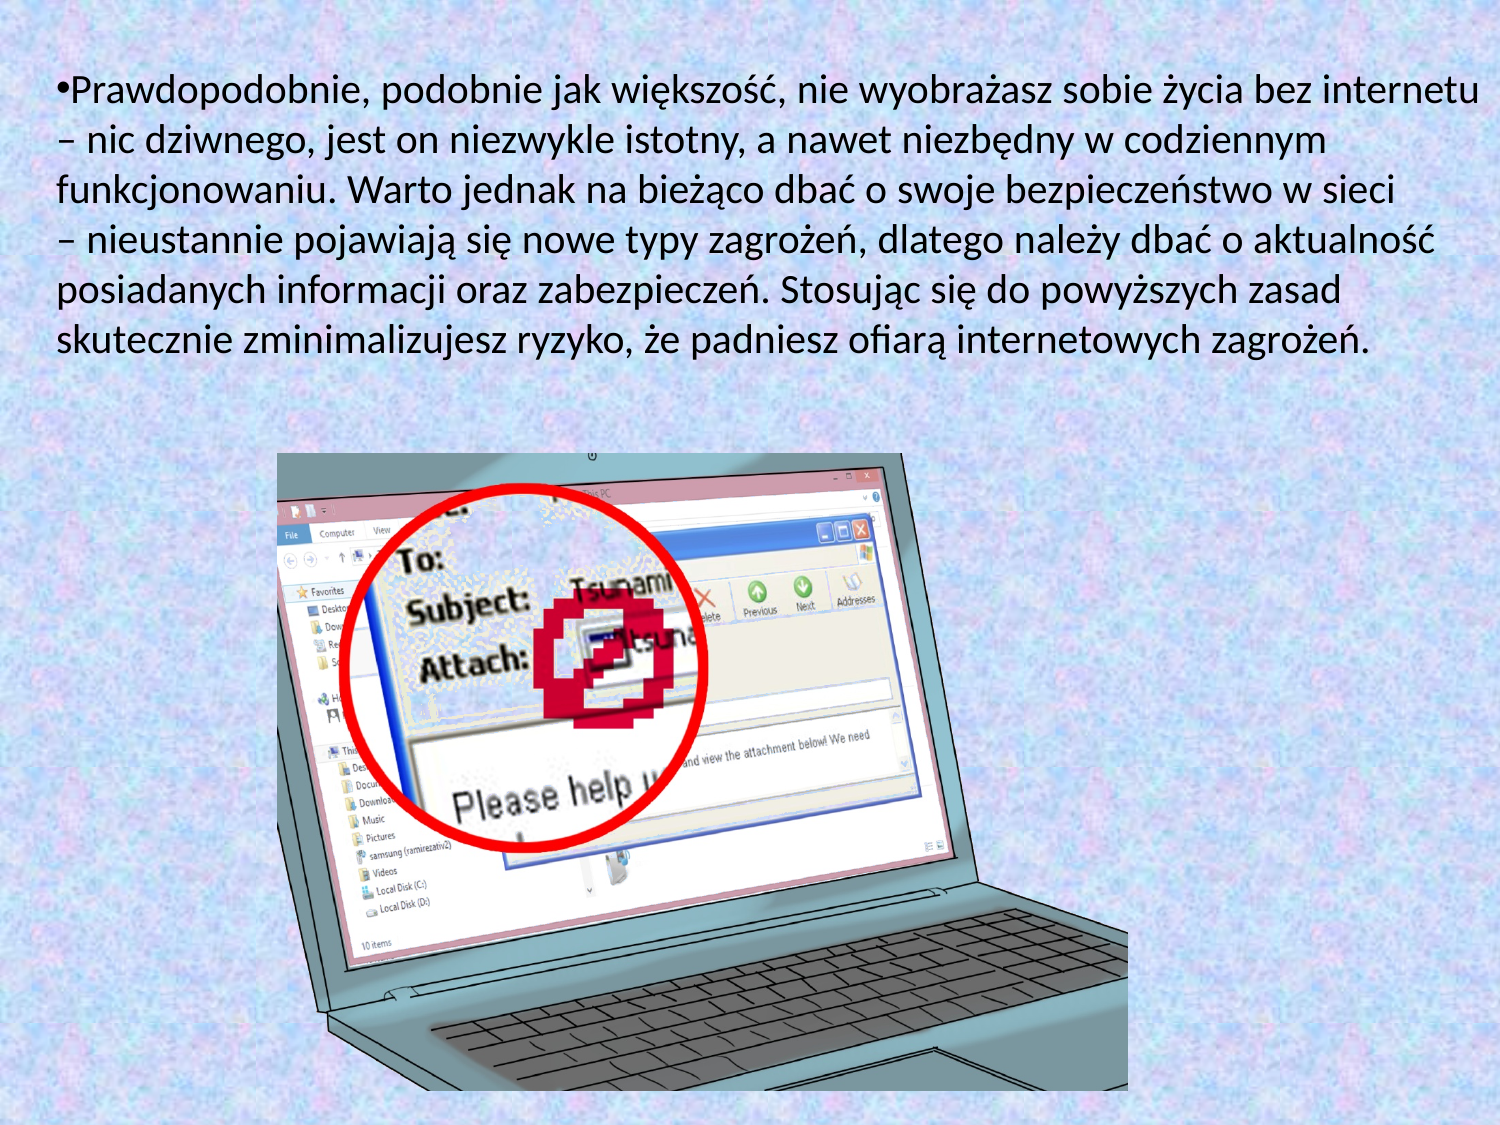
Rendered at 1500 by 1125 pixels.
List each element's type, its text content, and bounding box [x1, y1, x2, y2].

picture [0, 0, 1500, 1125]
text_box Prawdopodobnie, podobnie jak większość, nie wyobrażasz sobie życia bez internetu – nic dziwnego, jest on niezwykle istotny, a nawet niezbędny w codziennym funkcjonowaniu. Warto jednak na bieżąco dbać o swoje bezpieczeństwo w sieci – nieustannie pojawiają się nowe typy zagrożeń, dlatego należy dbać o aktualność posiadanych informacji oraz zabezpieczeń. Stosując się do powyższych zasad skutecznie zminimalizujesz ryzyko, że padniesz ofiarą internetowych zagrożeń. [41, 54, 1500, 470]
